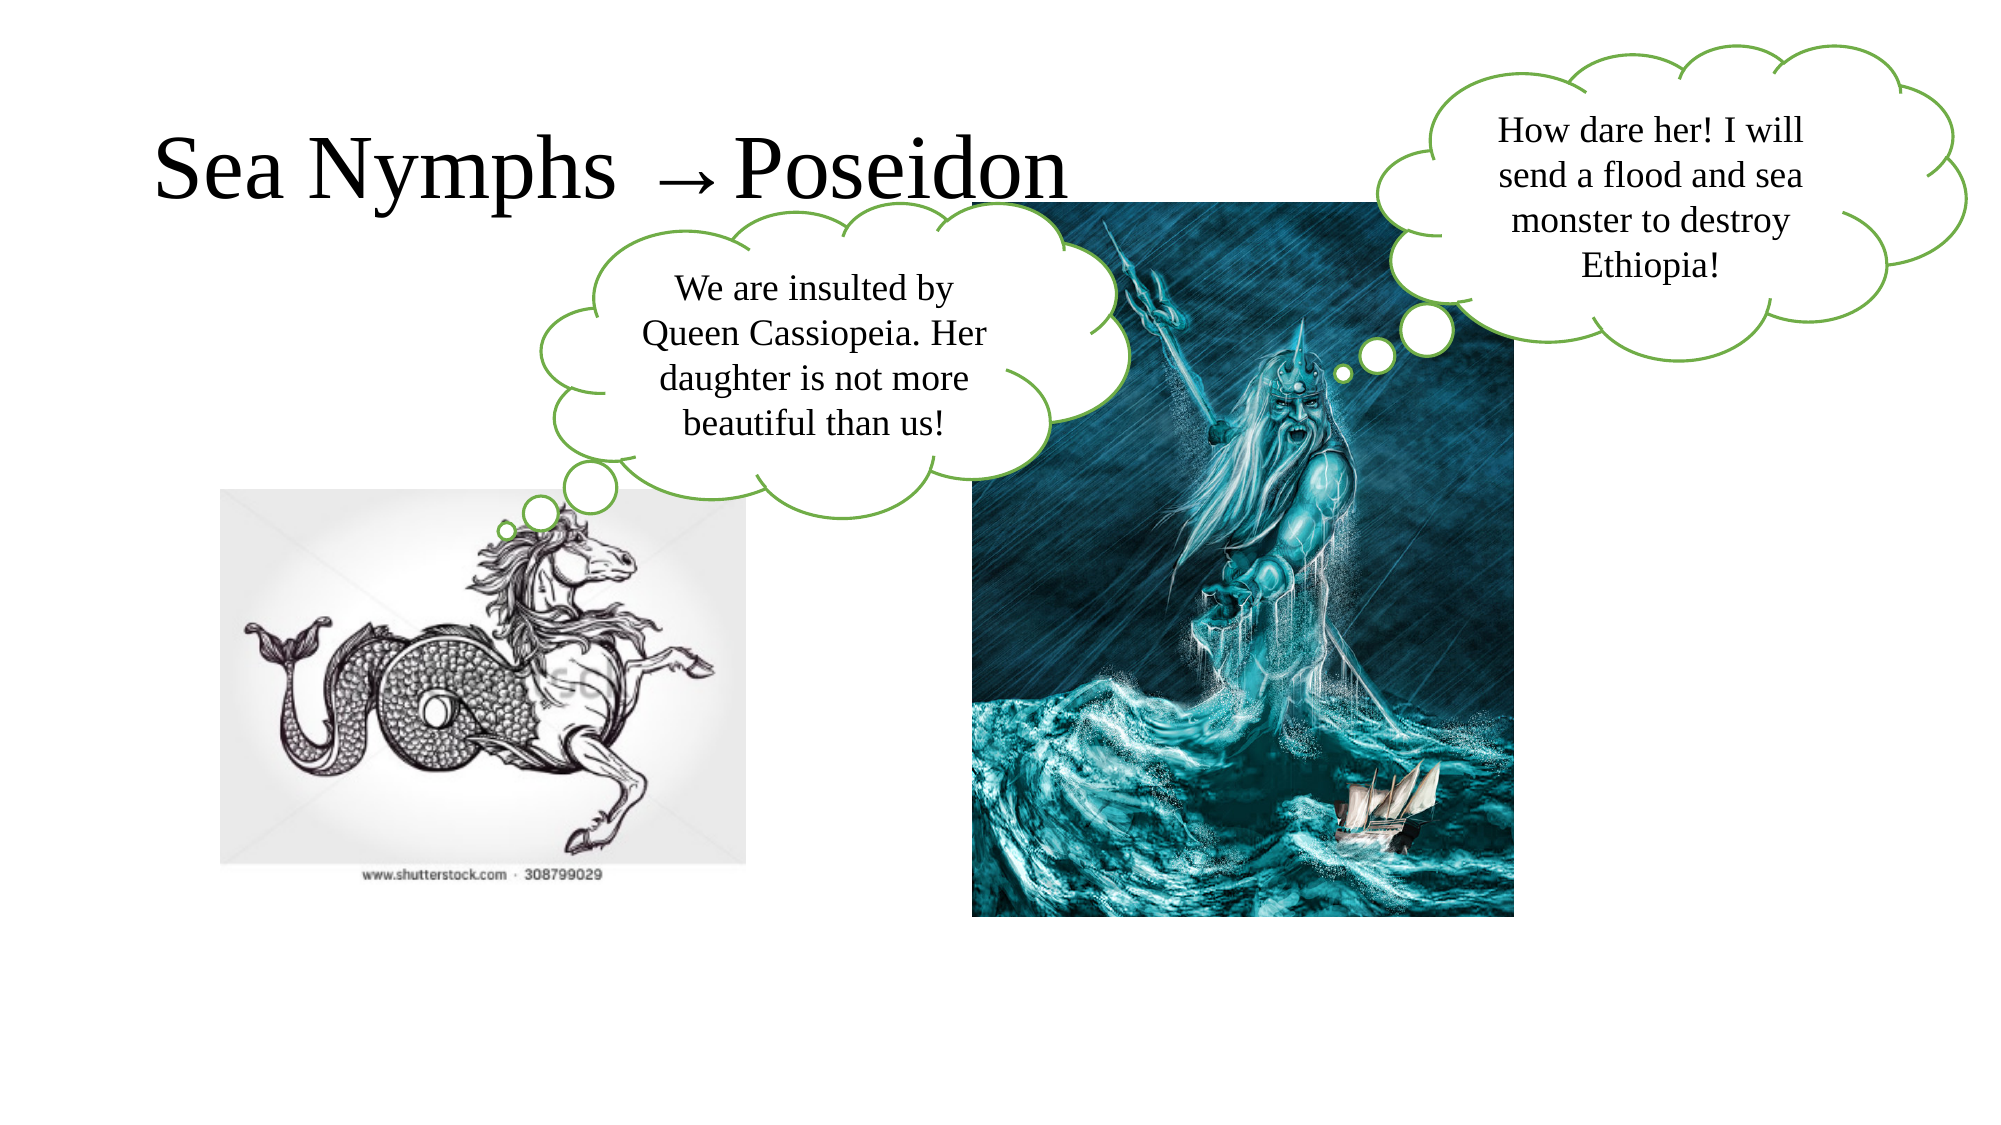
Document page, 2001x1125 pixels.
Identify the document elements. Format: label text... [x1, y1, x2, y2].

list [972, 202, 1514, 917]
text_box We are insulted by Queen Cassiopeia. Her daughter is not more beautiful than us! [540, 203, 967, 519]
text_box How dare her! I will send a flood and sea monster to destroy Ethiopia! [1377, 45, 1967, 362]
title Sea Nymphs →Poseidon [137, 59, 1601, 278]
picture [220, 488, 746, 889]
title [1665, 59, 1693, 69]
